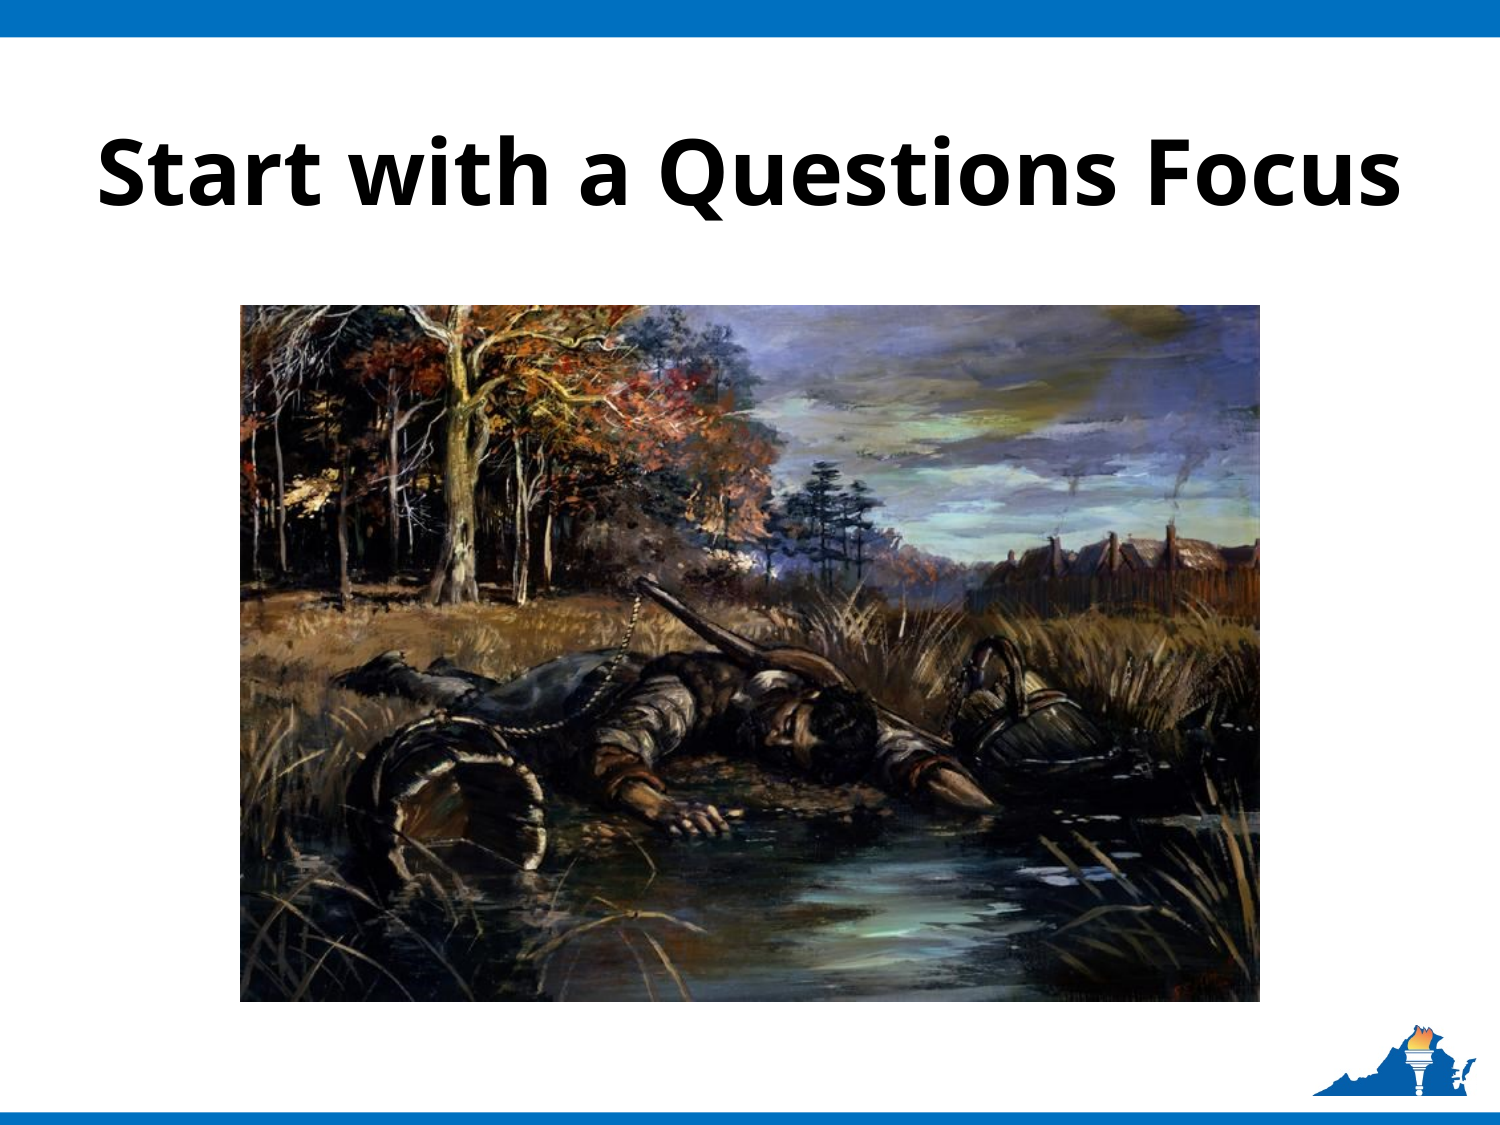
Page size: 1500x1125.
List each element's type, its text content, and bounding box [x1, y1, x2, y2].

title Start with a Questions Focus [17, 75, 1483, 263]
picture [1312, 1025, 1477, 1096]
picture [240, 305, 1260, 1002]
